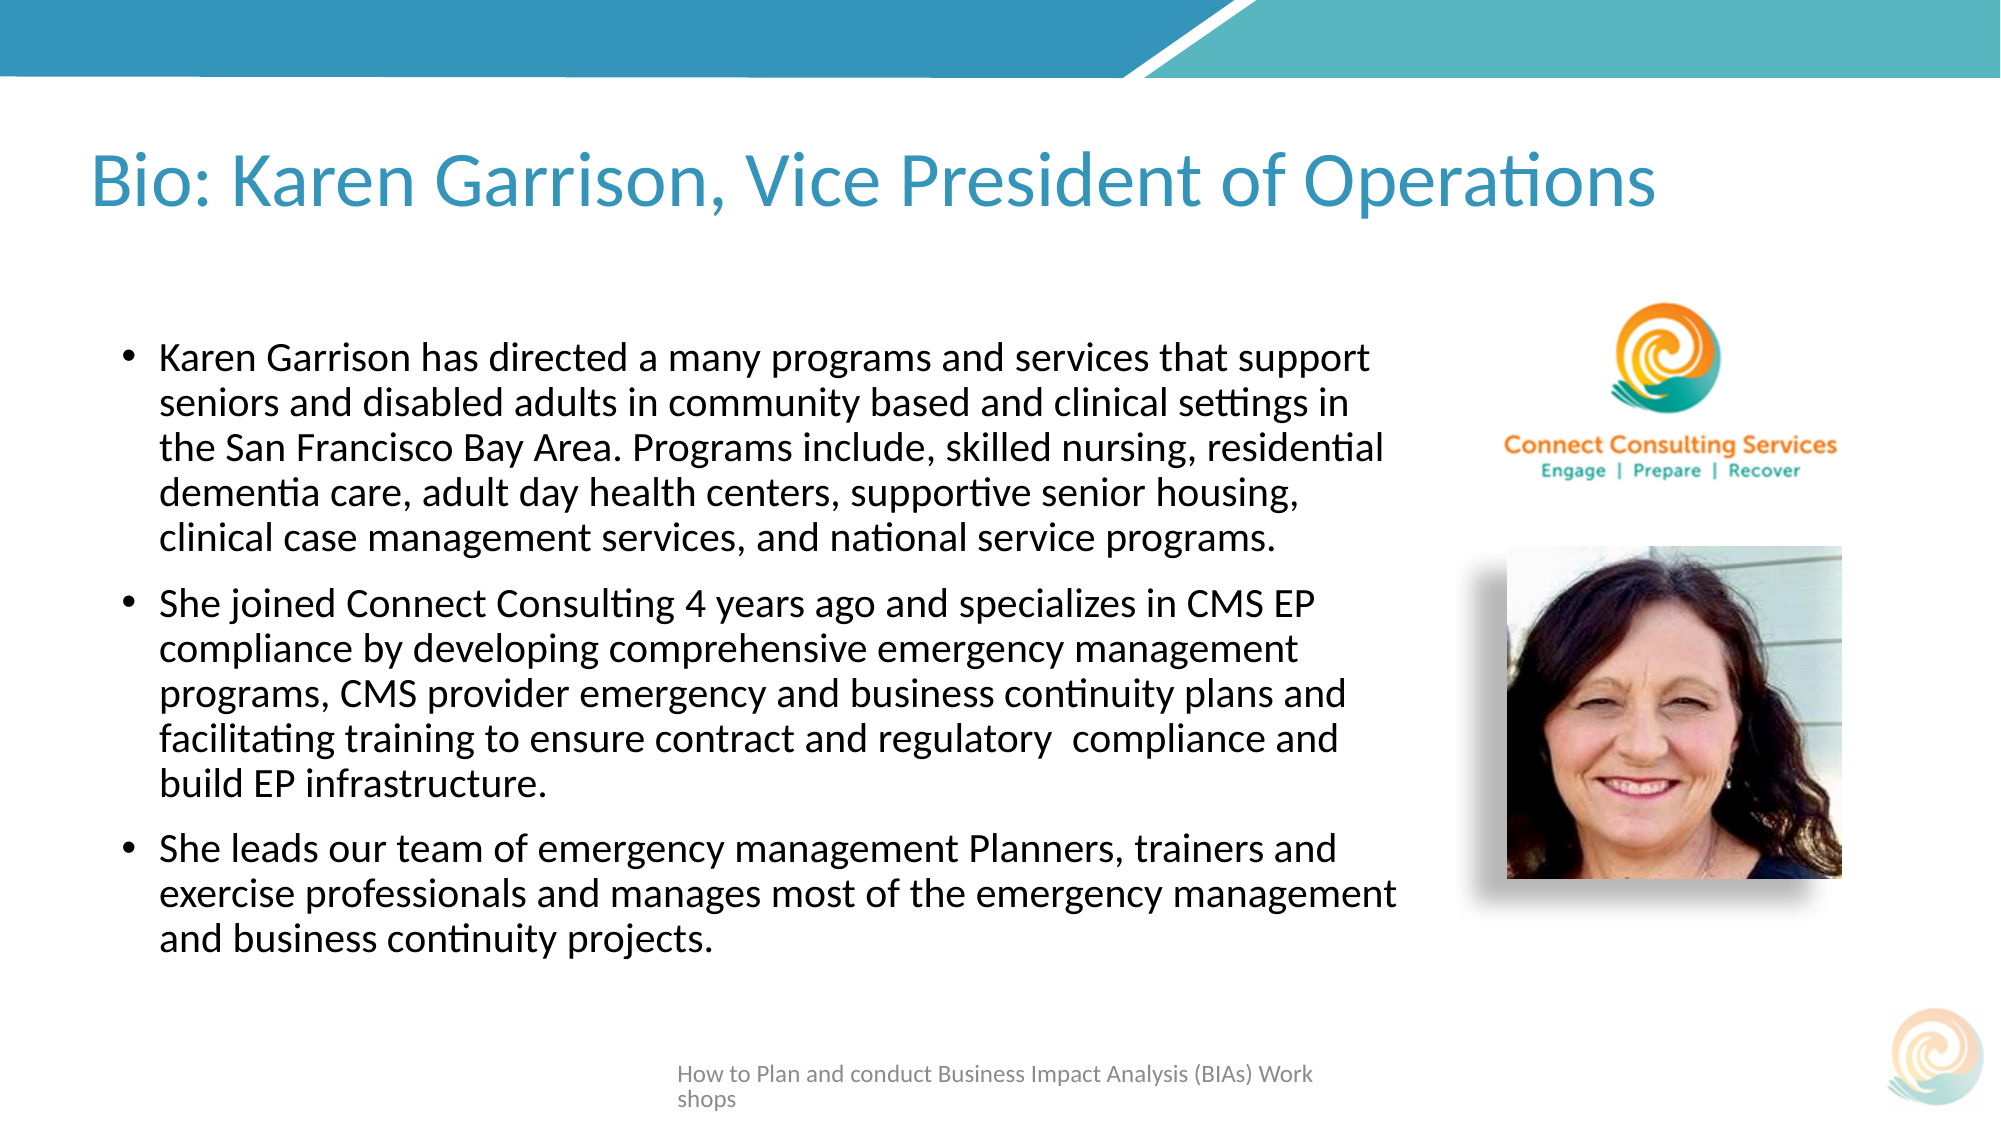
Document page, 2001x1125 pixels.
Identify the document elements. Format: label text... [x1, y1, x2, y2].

picture [1507, 546, 1842, 879]
footer How to Plan and conduct Business Impact Analysis (BIAs) Workshops [662, 1042, 1338, 1103]
picture [1470, 294, 1880, 491]
picture [1885, 1003, 1989, 1112]
list Karen Garrison has directed a many programs and services that support seniors and disabled adults in community based and clinical settings in the San Francisco Bay Area. Programs include, skilled nursing, residential dementia care, adult day health centers, supportive senior housing, clinical case management services, and national service programs. She joined Connect Consulting 4 years ago and specializes in CMS EP compliance by developing comprehensive emergency management programs, CMS provider emergency and business continuity plans and facilitating training to ensure contract and regulatory compliance and build EP infrastructure. She leads our team of emergency management Planners, trainers and exercise professionals and manages most of the emergency management and business continuity projects. [106, 327, 1429, 1020]
title Bio: Karen Garrison, Vice President of Operations [75, 99, 1863, 263]
